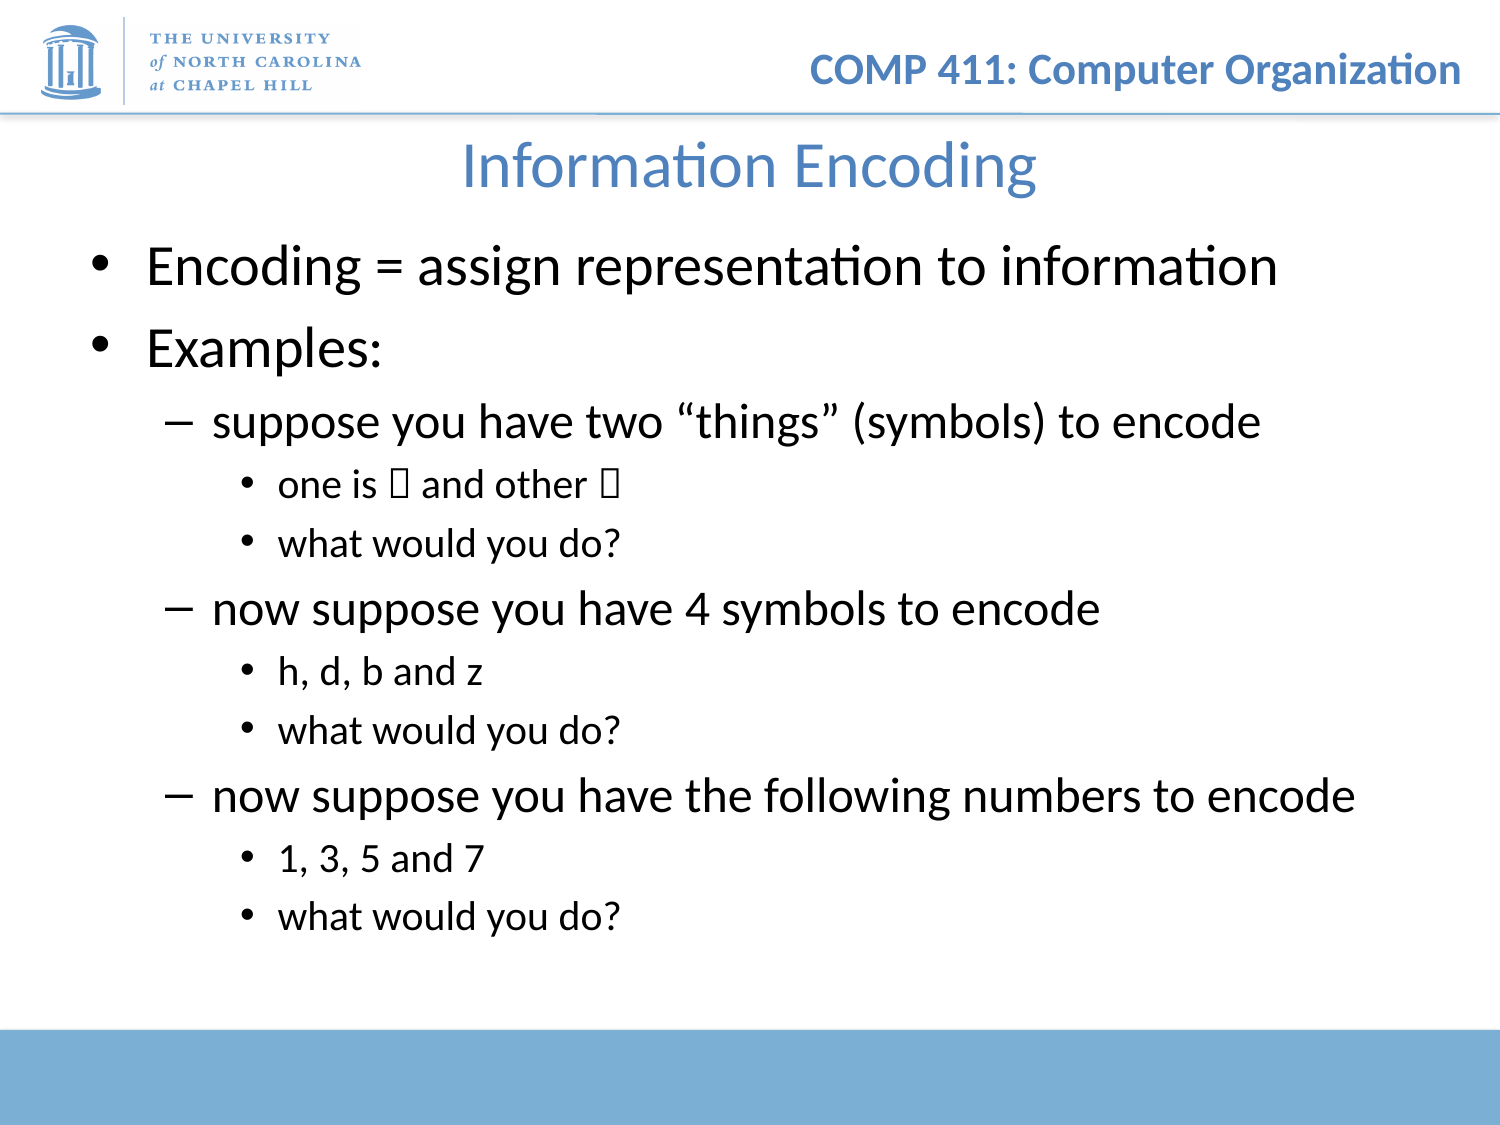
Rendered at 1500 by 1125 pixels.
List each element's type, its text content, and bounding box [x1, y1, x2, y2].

picture [41, 17, 361, 105]
title Information Encoding [0, 113, 1500, 209]
list Encoding = assign representation to information Examples: suppose you have two “things” (symbols) to encode one is  and other  what would you do? now suppose you have 4 symbols to encode h, d, b and z what would you do? now suppose you have the following numbers to encode 1, 3, 5 and 7 what would you do? [75, 219, 1425, 1024]
